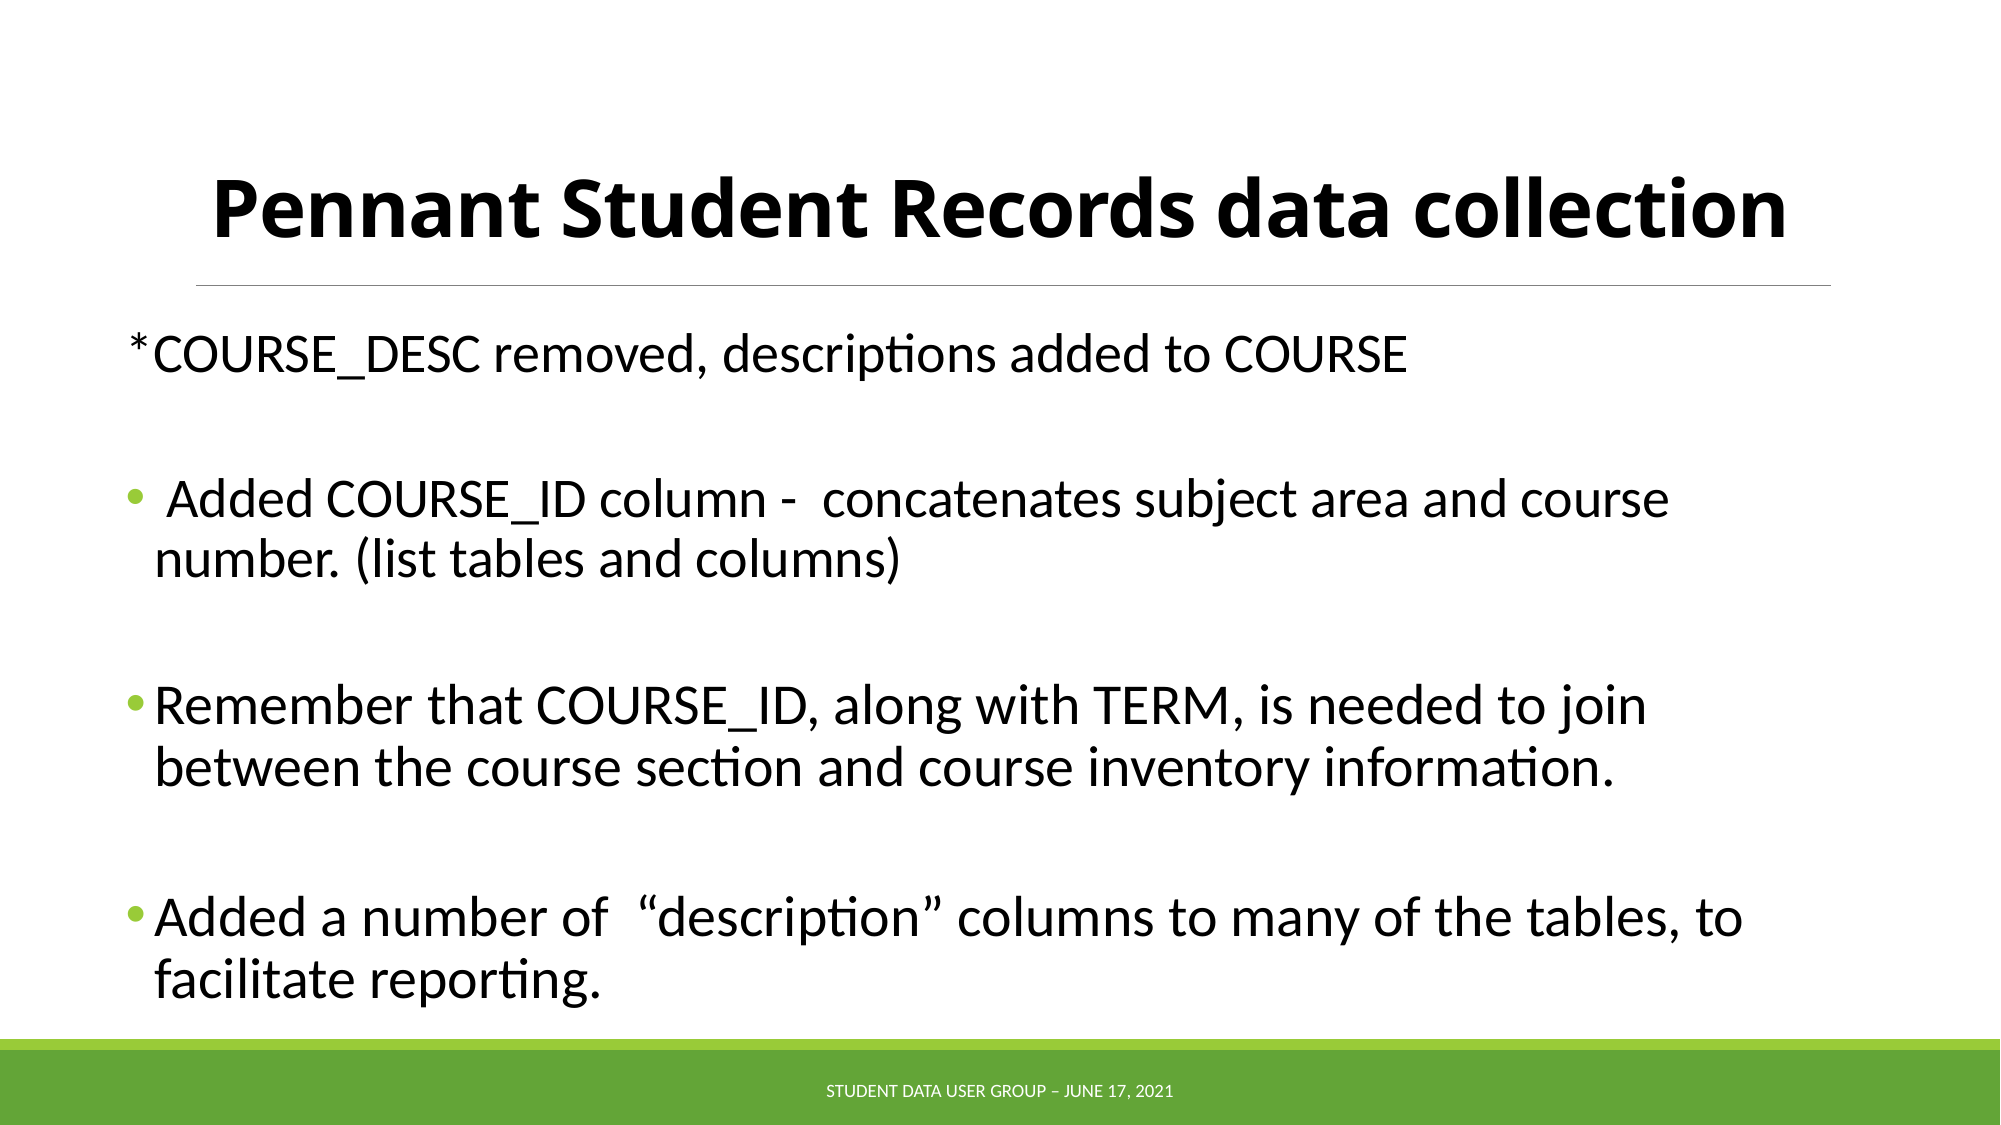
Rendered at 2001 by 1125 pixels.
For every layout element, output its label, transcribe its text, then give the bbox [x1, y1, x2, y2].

text_box Student Data User Group – JUNE 17, 2021 [604, 1059, 1396, 1120]
title Pennant Student Records data collection [195, 89, 1863, 262]
text_box *COURSE_DESC removed, descriptions added to COURSE Added COURSE_ID column - concatenates subject area and course number. (list tables and columns) Remember that COURSE_ID, along with TERM, is needed to join between the course section and course inventory information. Added a number of “description” columns to many of the tables, to facilitate reporting. [79, 261, 1805, 1023]
